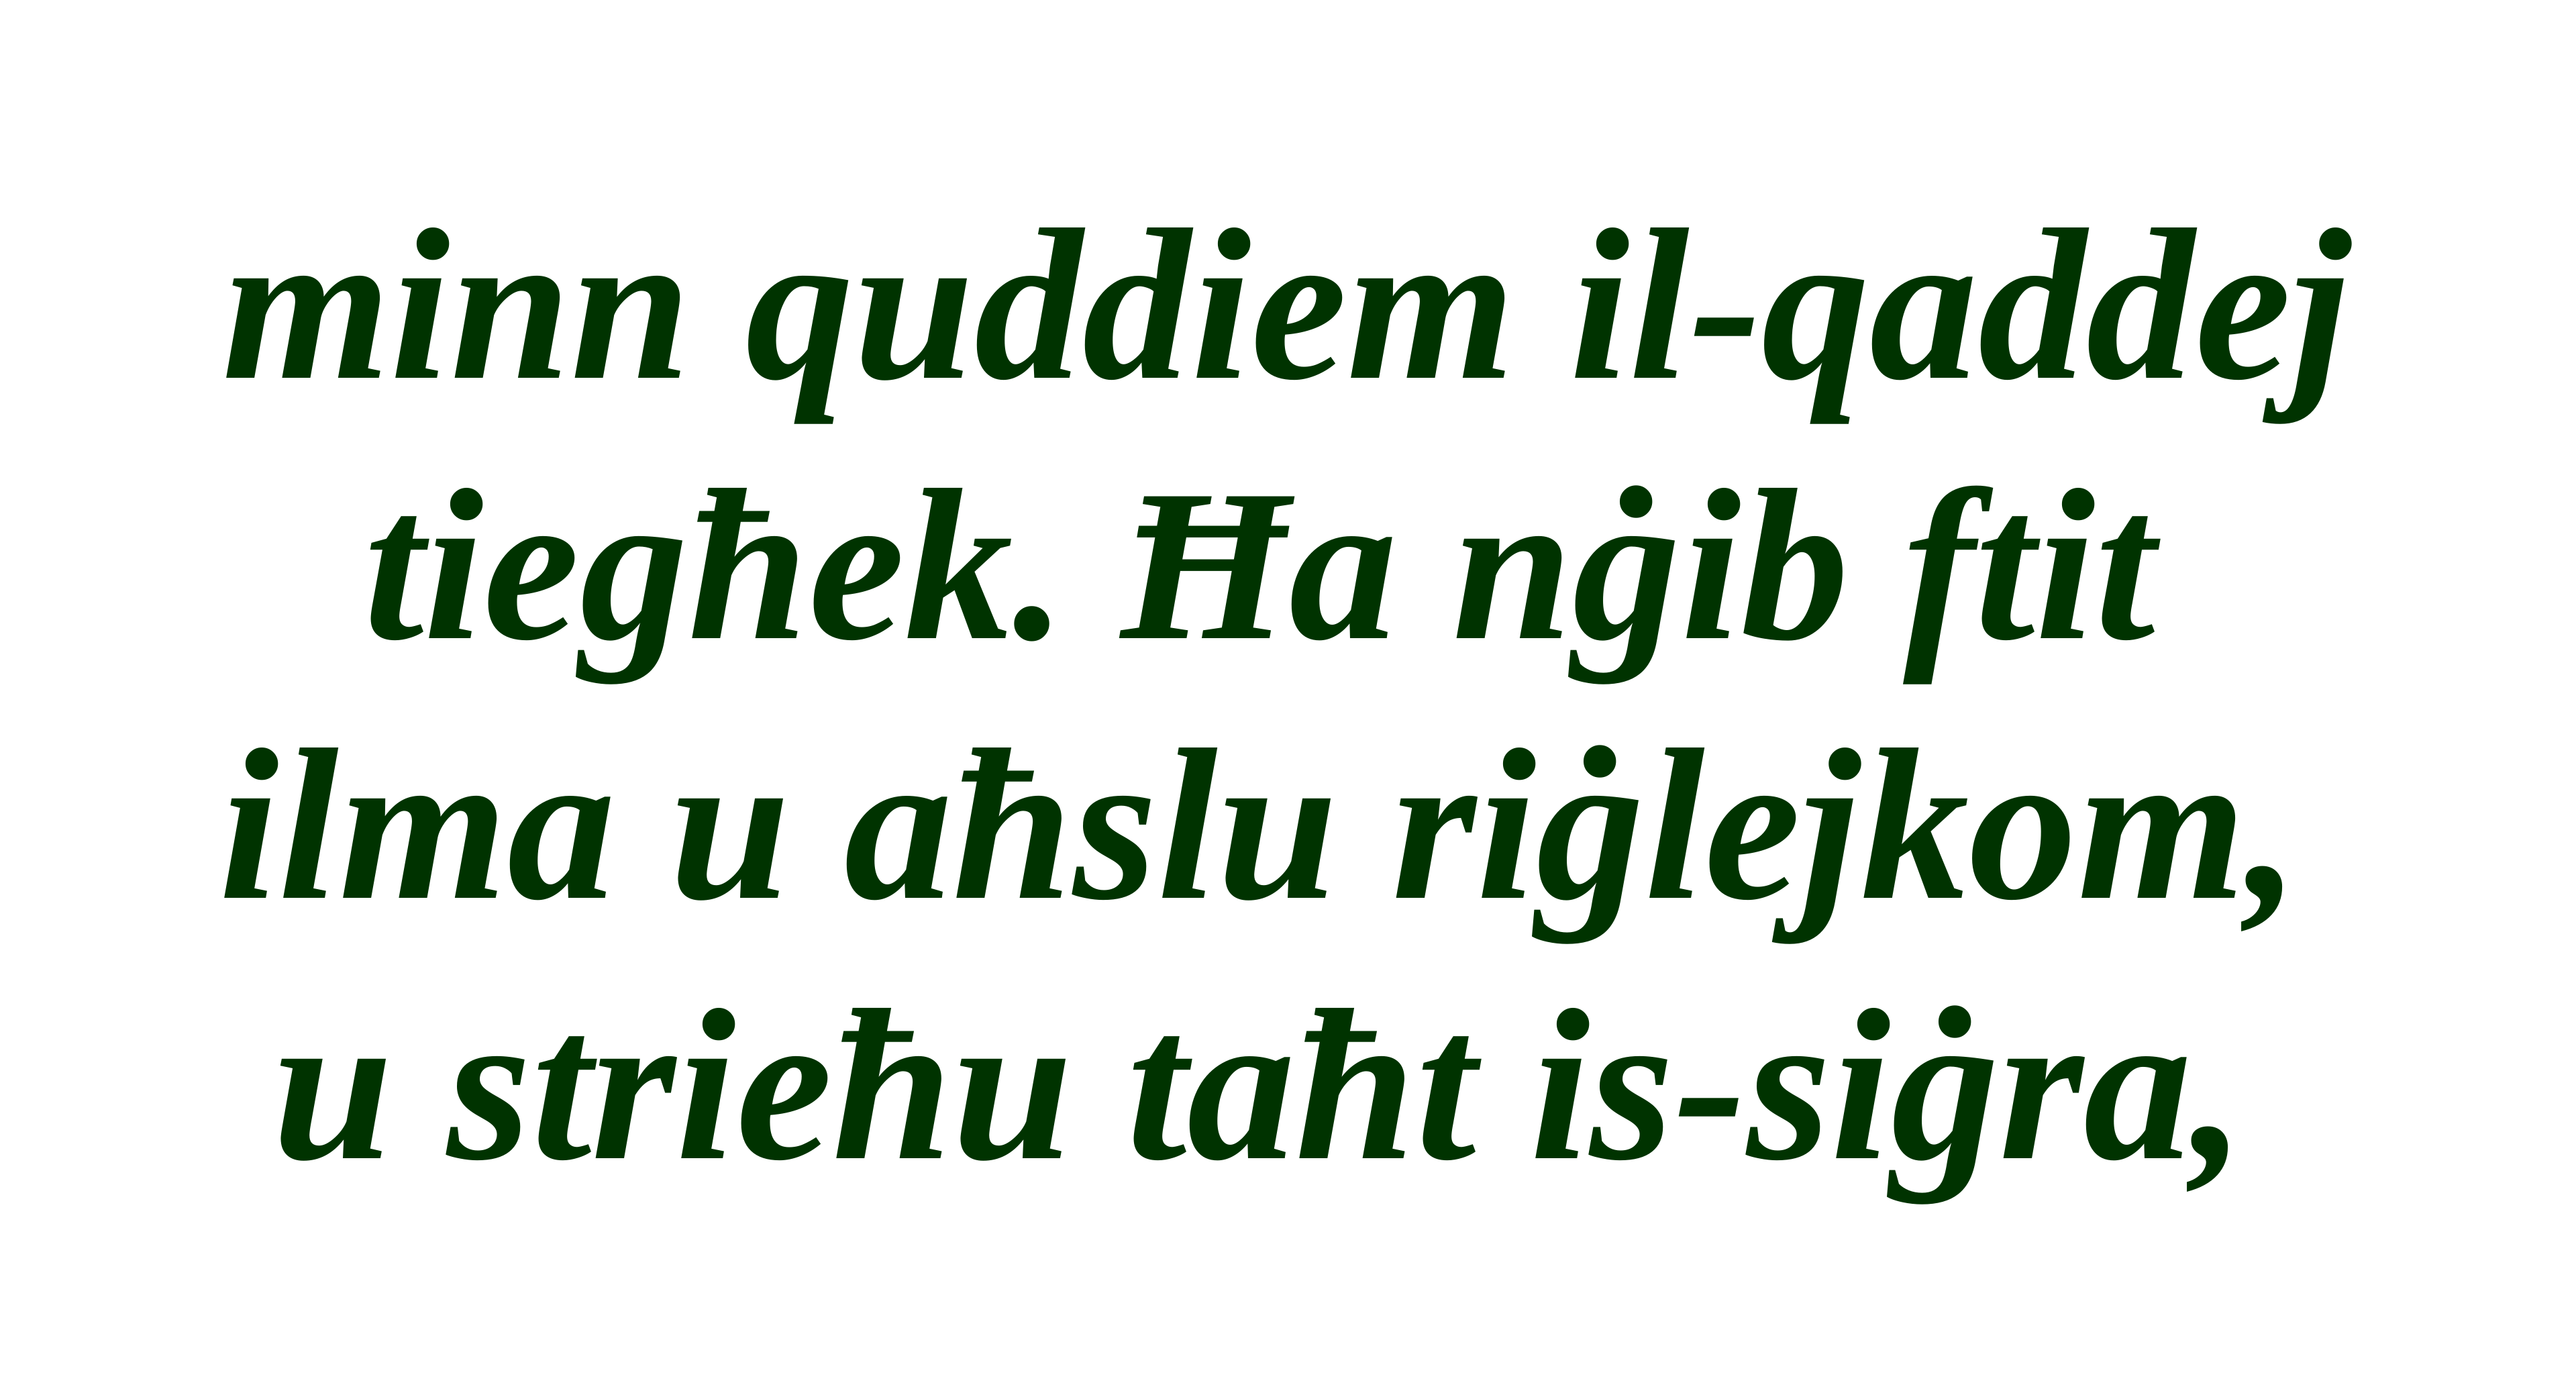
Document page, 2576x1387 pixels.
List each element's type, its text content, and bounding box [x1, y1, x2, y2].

list minn quddiem il-qaddej tiegħek. Ħa nġib ftit ilma u aħslu riġlejkom, u strieħu taħt is-siġra, [85, 156, 2491, 1231]
